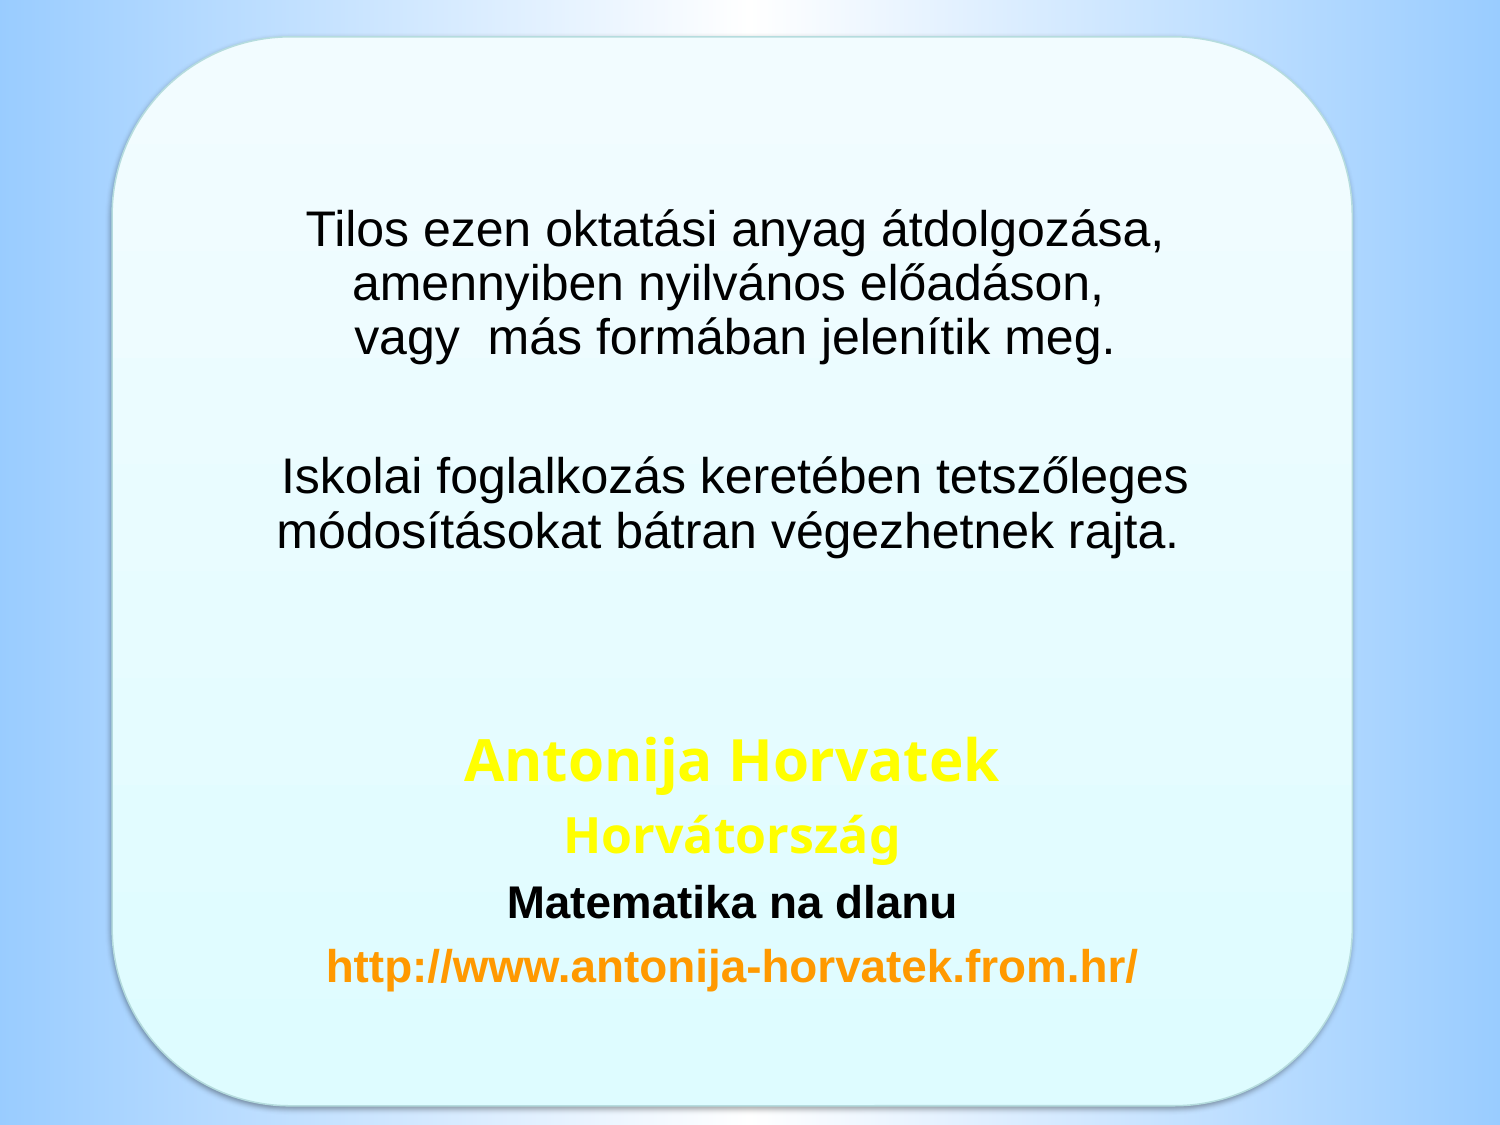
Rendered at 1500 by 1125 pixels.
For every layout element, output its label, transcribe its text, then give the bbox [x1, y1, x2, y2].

text_box Tilos ezen oktatási anyag átdolgozása, amennyiben nyilvános előadáson, vagy más formában jelenítik meg. Iskolai foglalkozás keretében tetszőleges módosításokat bátran végezhetnek rajta. [176, 196, 1294, 657]
text_box [111, 36, 1354, 1107]
text_box Antonija Horvatek Horvátország Matematika na dlanu http://www.antonija-horvatek.from.hr/ [253, 715, 1211, 964]
